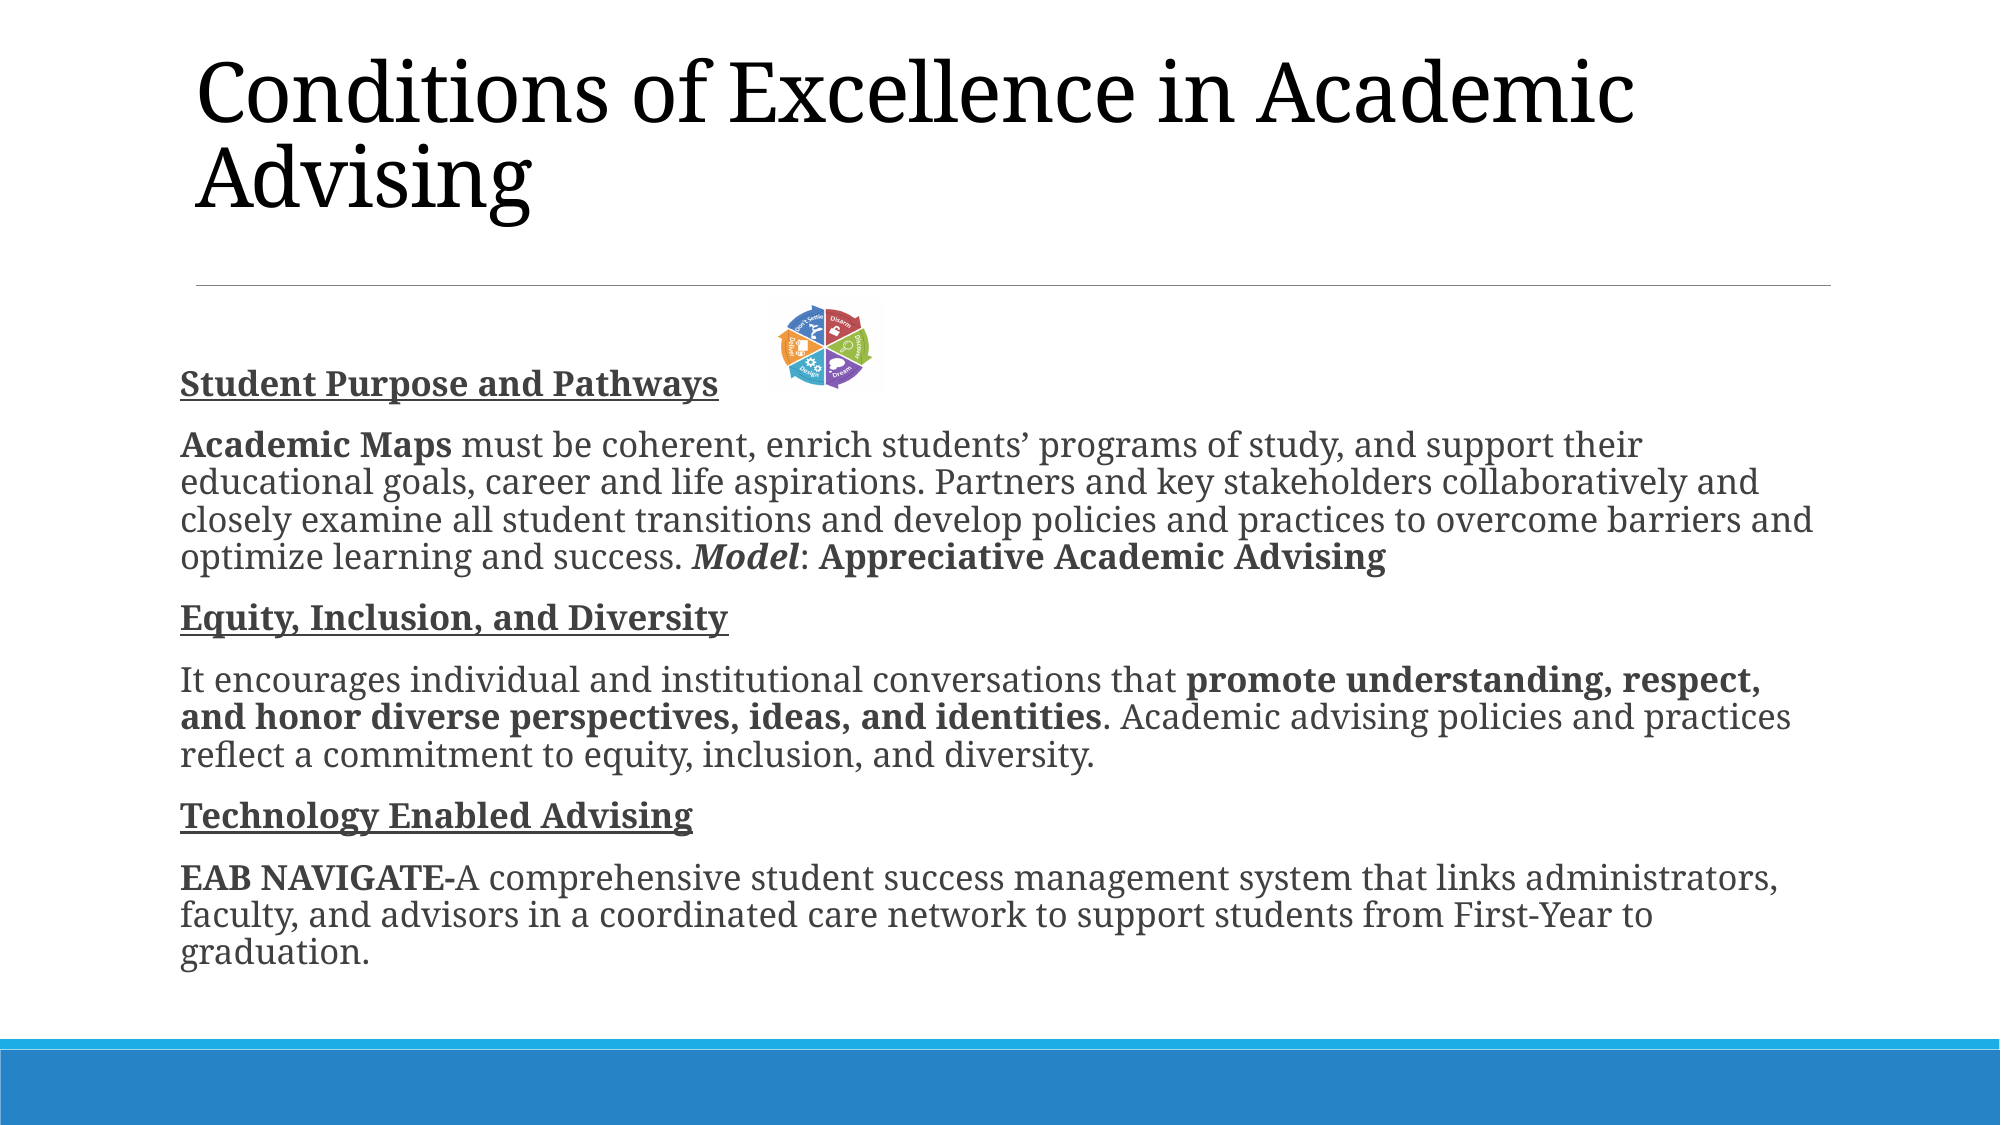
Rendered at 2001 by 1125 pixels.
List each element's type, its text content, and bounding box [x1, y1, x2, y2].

picture [767, 299, 886, 395]
title Conditions of Excellence in Academic Advising [180, 47, 1830, 232]
list Student Purpose and Pathways Academic Maps must be coherent, enrich students’ programs of study, and support their educational goals, career and life aspirations. Partners and key stakeholders collaboratively and closely examine all student transitions and develop policies and practices to overcome barriers and optimize learning and success. Model: Appreciative Academic Advising Equity, Inclusion, and Diversity It encourages individual and institutional conversations that promote understanding, respect, and honor diverse perspectives, ideas, and identities. Academic advising policies and practices reflect a commitment to equity, inclusion, and diversity. Technology Enabled Advising EAB NAVIGATE-A comprehensive student success management system that links administrators, faculty, and advisors in a coordinated care network to support students from First-Year to graduation. [180, 292, 1830, 1018]
